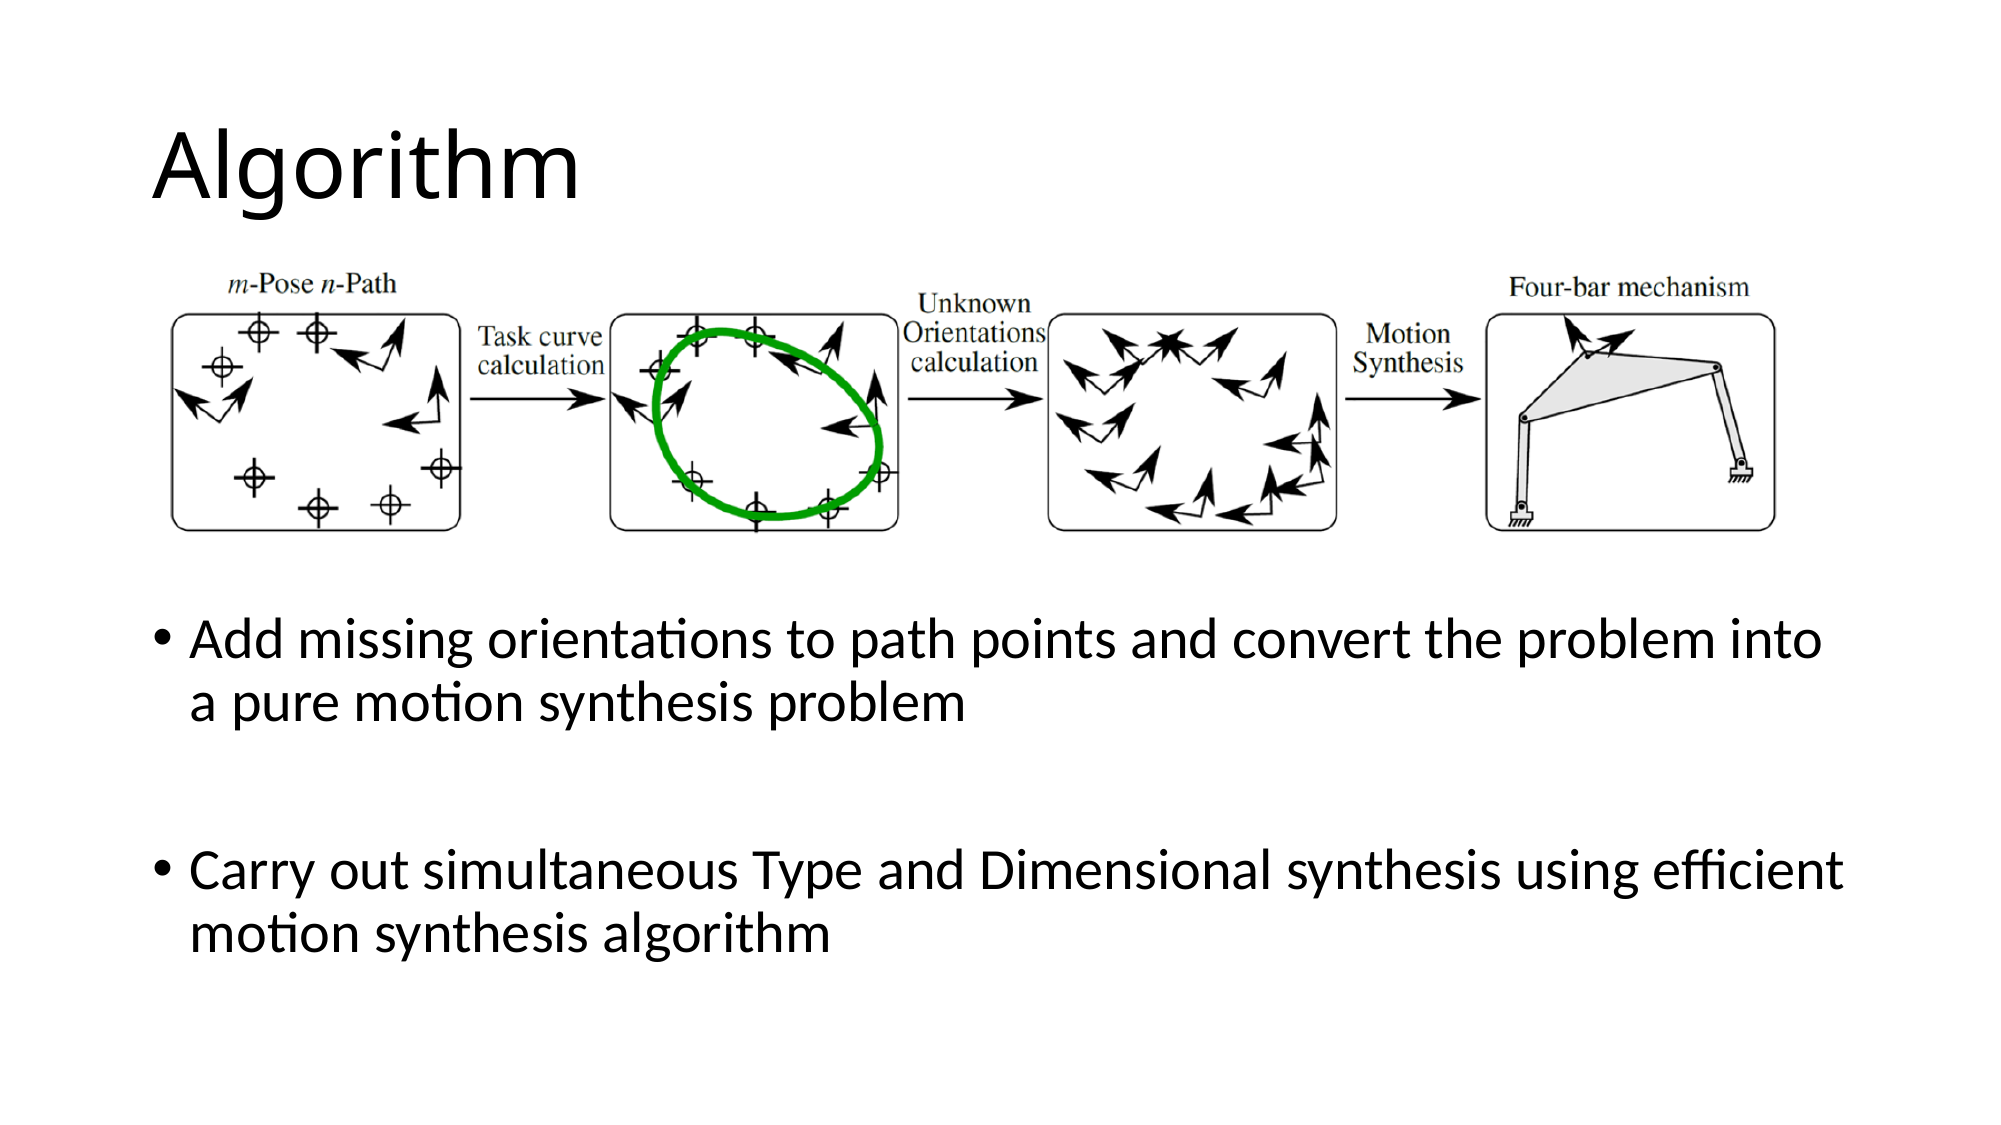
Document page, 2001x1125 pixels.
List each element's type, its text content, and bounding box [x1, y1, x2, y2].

list Add missing orientations to path points and convert the problem into a pure motion synthesis problem Carry out simultaneous Type and Dimensional synthesis using efficient motion synthesis algorithm [137, 600, 1863, 1014]
title Algorithm [137, 59, 1863, 278]
picture [124, 234, 1799, 543]
